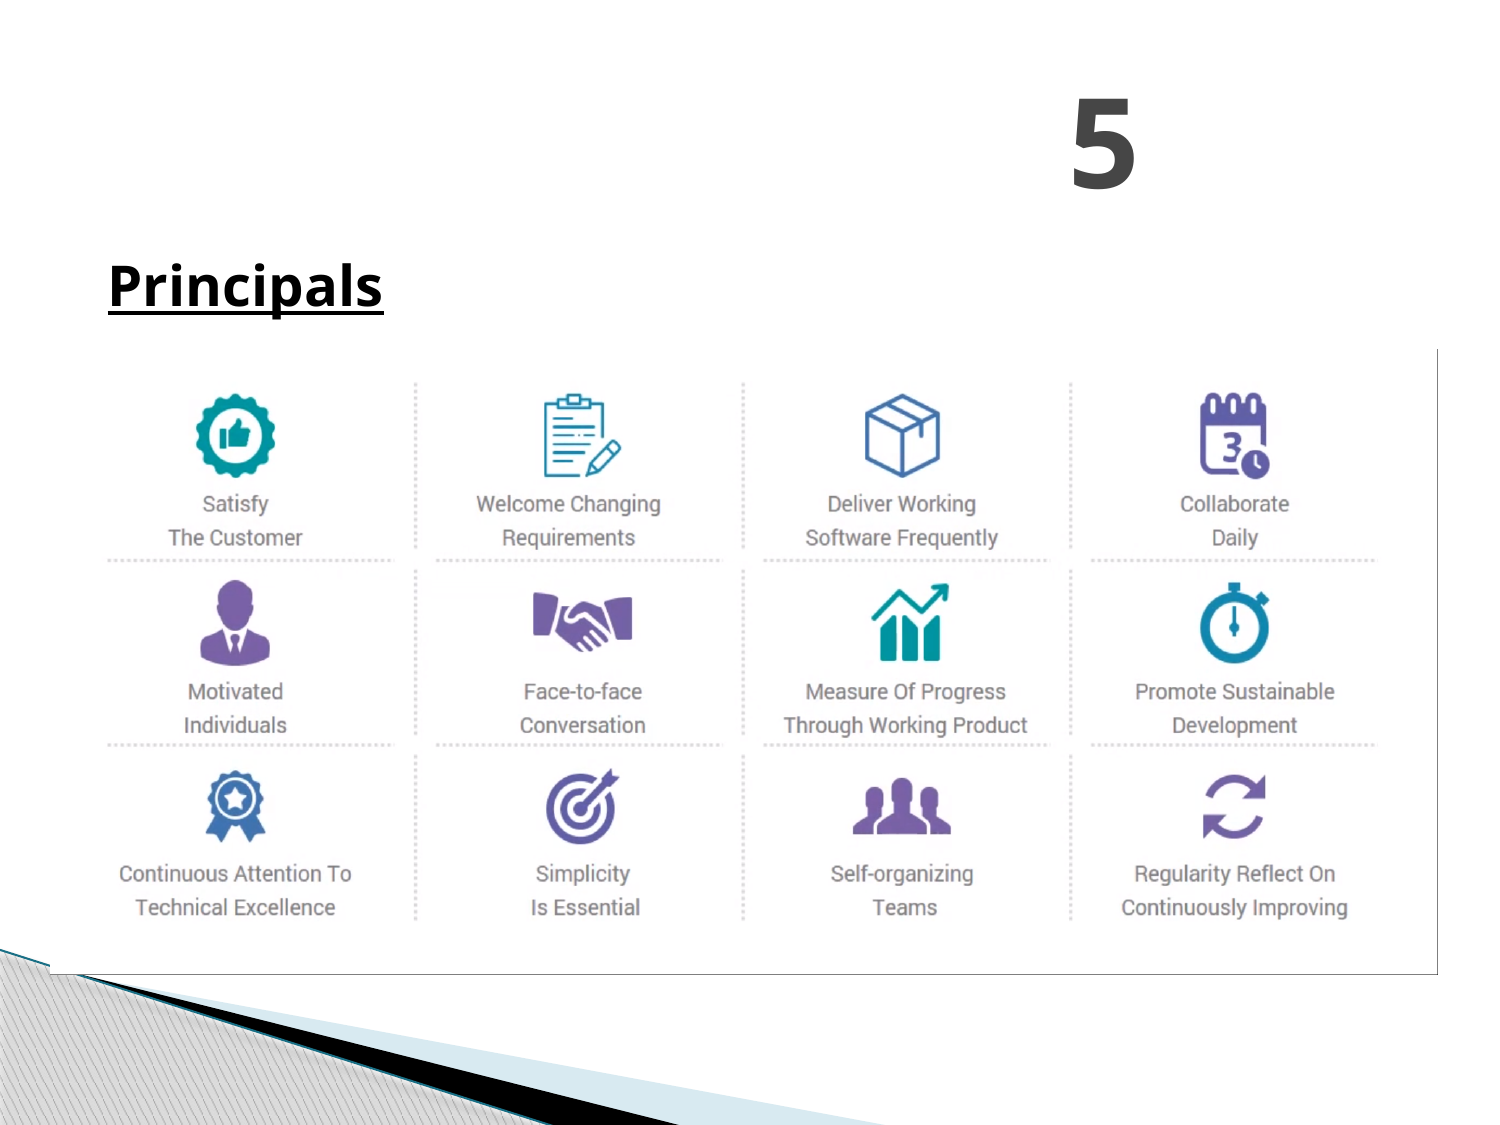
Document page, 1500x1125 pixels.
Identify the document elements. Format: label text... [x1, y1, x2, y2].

list Principals [75, 243, 1425, 349]
title 5 [75, 45, 1425, 233]
picture [49, 349, 1438, 976]
